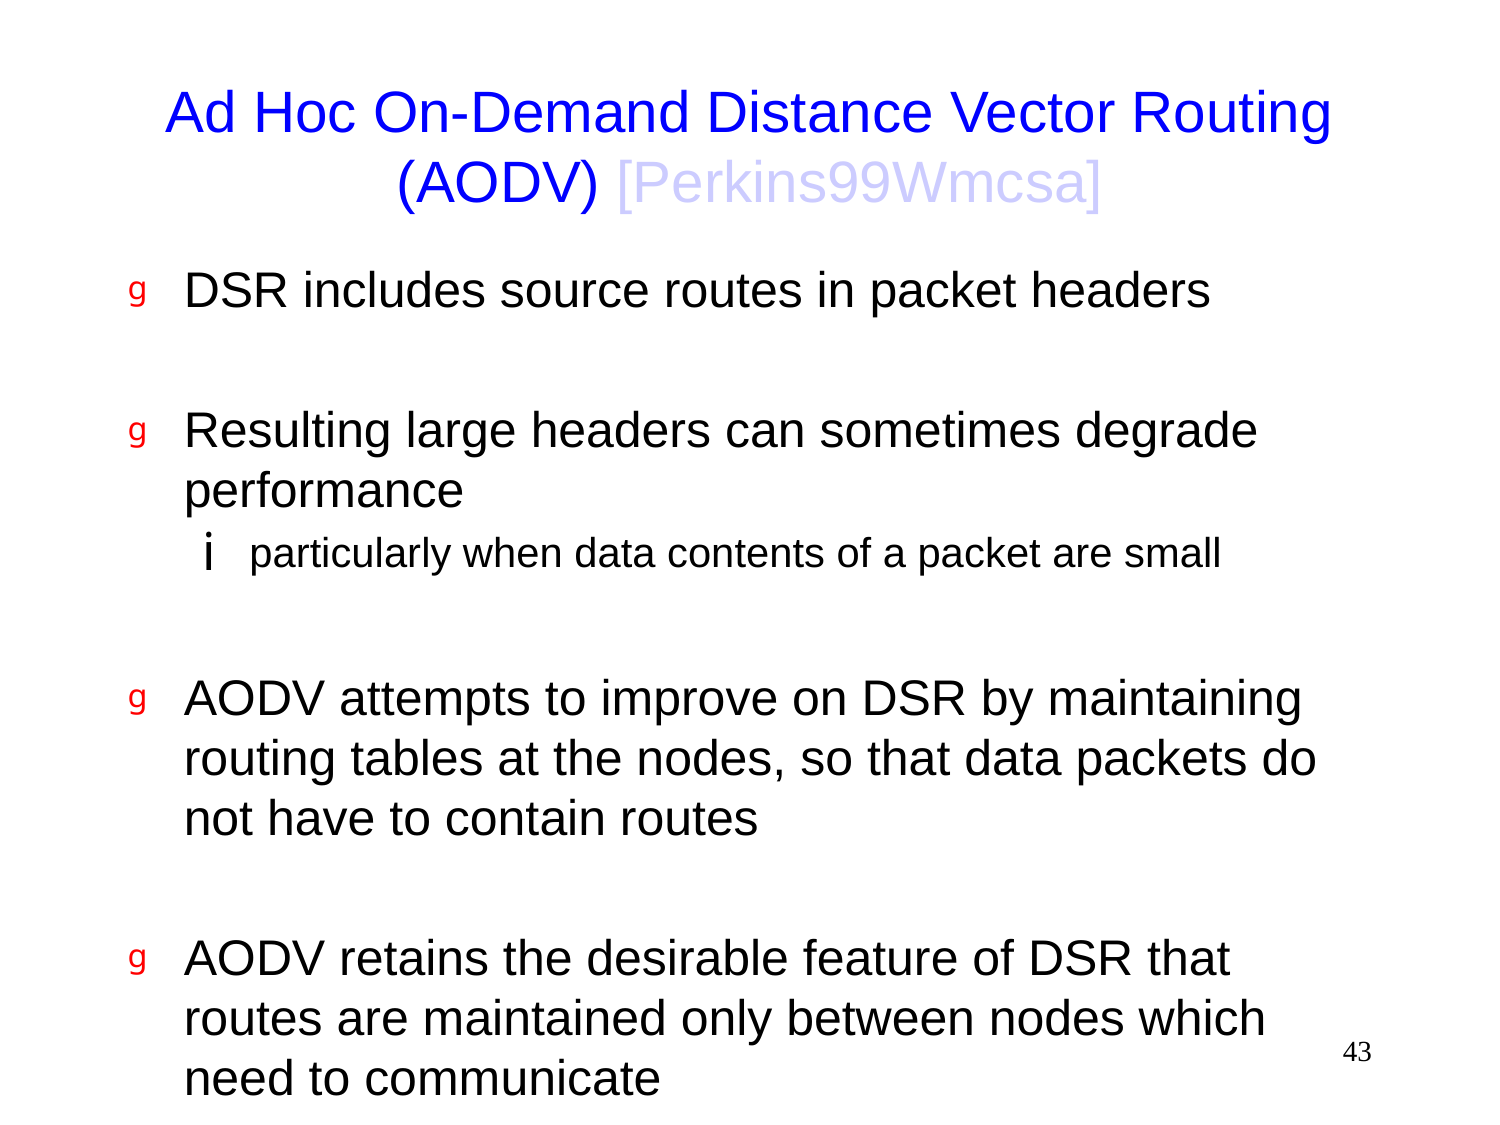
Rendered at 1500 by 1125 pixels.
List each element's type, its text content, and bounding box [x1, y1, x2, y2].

list DSR includes source routes in packet headers Resulting large headers can sometimes degrade performance particularly when data contents of a packet are small AODV attempts to improve on DSR by maintaining routing tables at the nodes, so that data packets do not have to contain routes AODV retains the desirable feature of DSR that routes are maintained only between nodes which need to communicate [112, 249, 1388, 1000]
title Ad Hoc On-Demand Distance Vector Routing (AODV) [Perkins99Wmcsa] [112, 50, 1388, 238]
slide_number 43 [1074, 1024, 1388, 1101]
